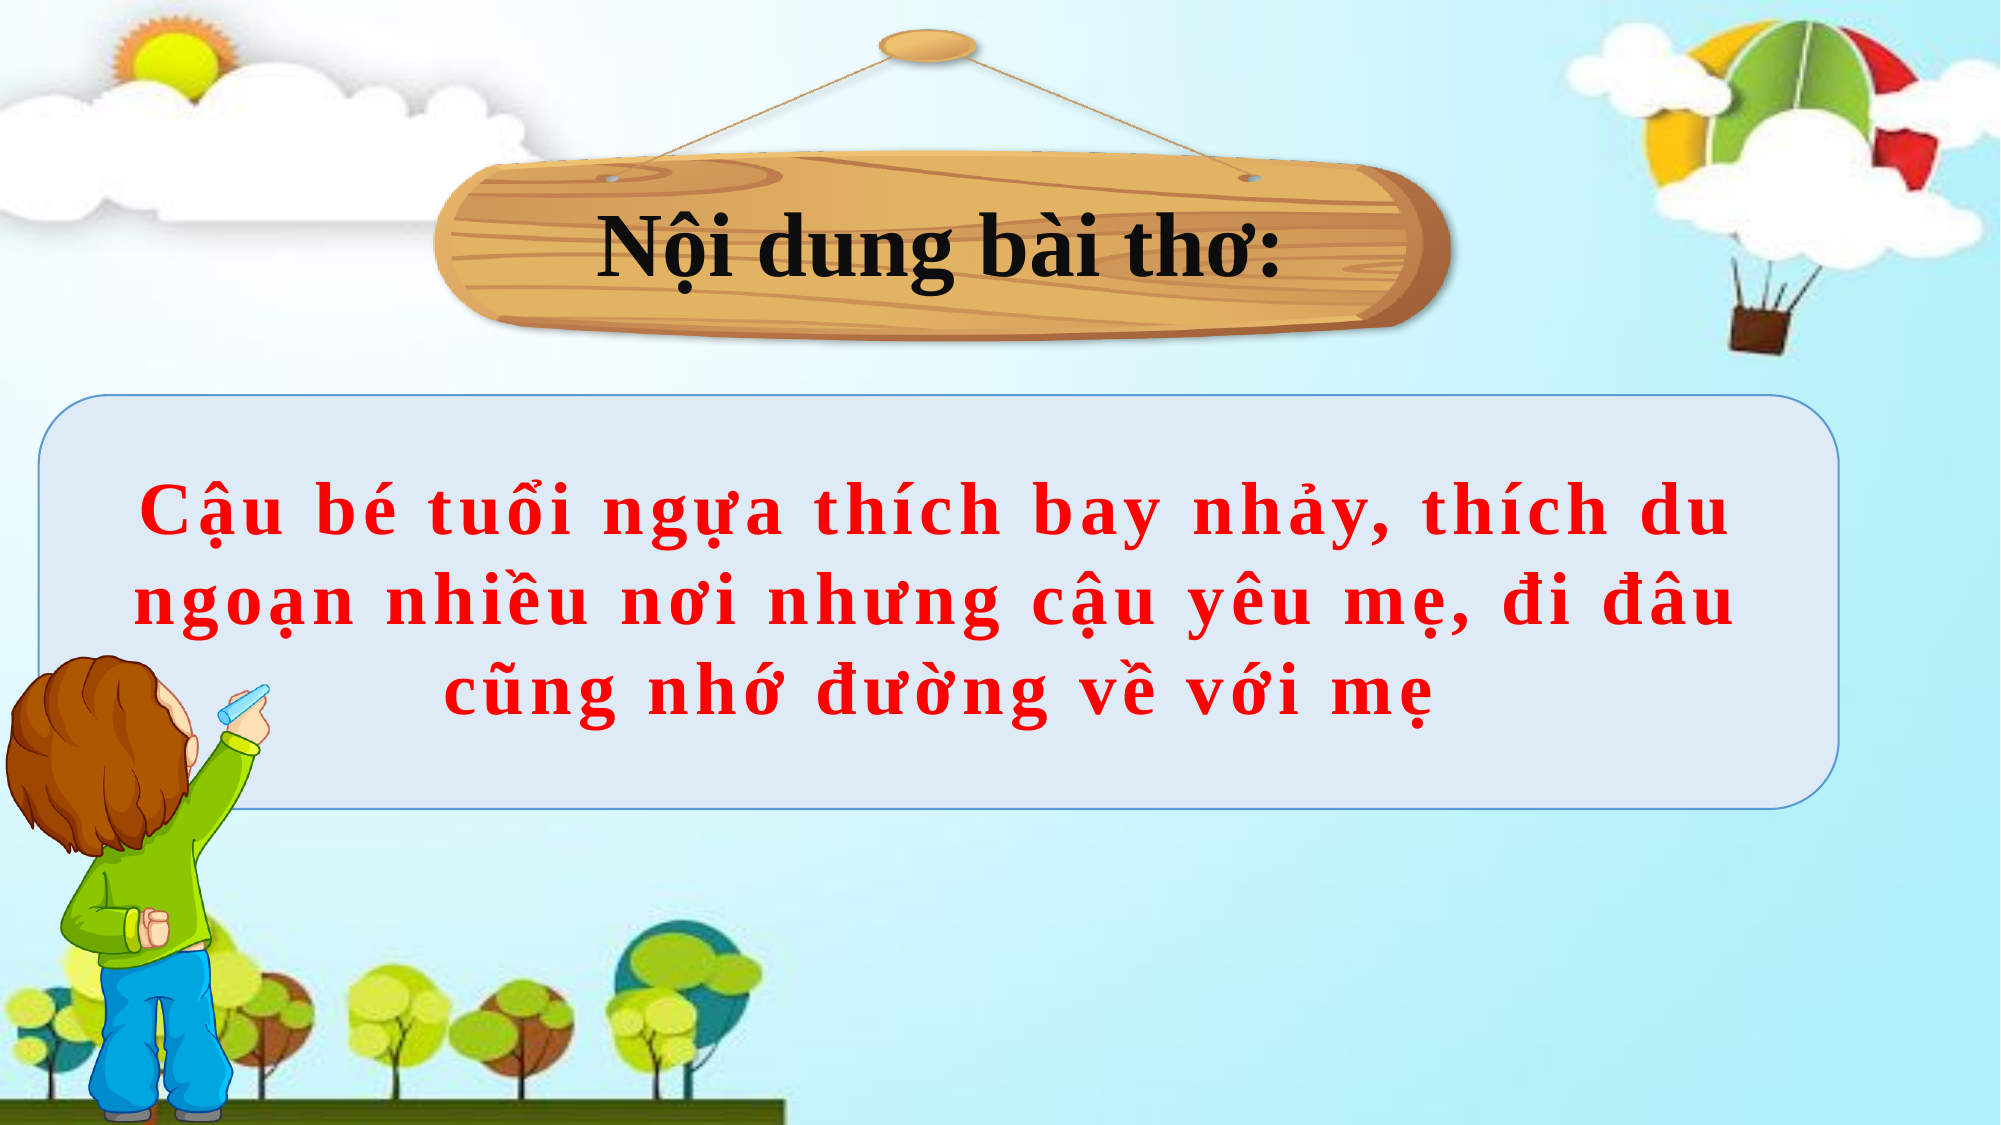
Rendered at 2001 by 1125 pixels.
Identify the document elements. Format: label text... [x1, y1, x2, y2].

text_box [37, 394, 1840, 810]
picture [0, 0, 2001, 1125]
text_box Cậu bé tuổi ngựa thích bay nhảy, thích du ngoạn nhiều nơi nhưng cậu yêu mẹ, đi đâu cũng nhớ đường về với mẹ [100, 452, 1777, 828]
